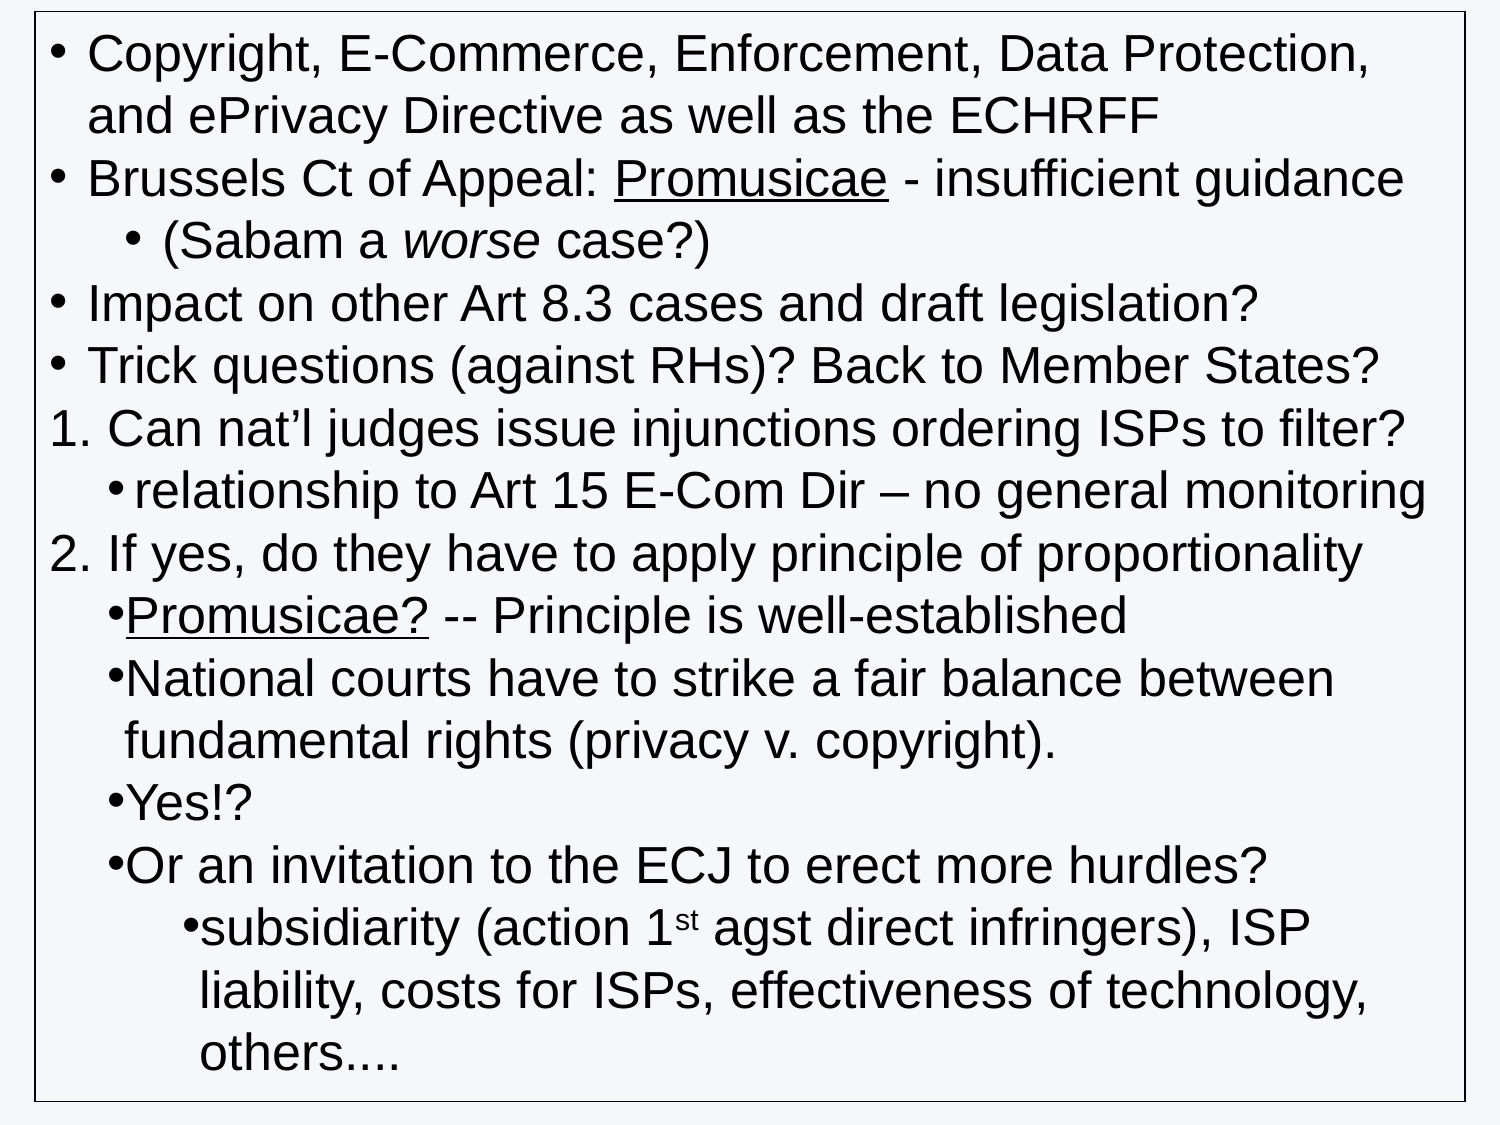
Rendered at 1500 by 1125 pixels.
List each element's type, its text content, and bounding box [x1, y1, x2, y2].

text_box Copyright, E-Commerce, Enforcement, Data Protection, and ePrivacy Directive as well as the ECHRFF Brussels Ct of Appeal: Promusicae - insufficient guidance (Sabam a worse case?) Impact on other Art 8.3 cases and draft legislation? Trick questions (against RHs)? Back to Member States? 1. Can nat’l judges issue injunctions ordering ISPs to filter? relationship to Art 15 E-Com Dir – no general monitoring 2. If yes, do they have to apply principle of proportionality Promusicae? -- Principle is well-established National courts have to strike a fair balance between fundamental rights (privacy v. copyright). Yes!? Or an invitation to the ECJ to erect more hurdles? subsidiarity (action 1st agst direct infringers), ISP liability, costs for ISPs, effectiveness of technology, others.... [35, 11, 1465, 1102]
